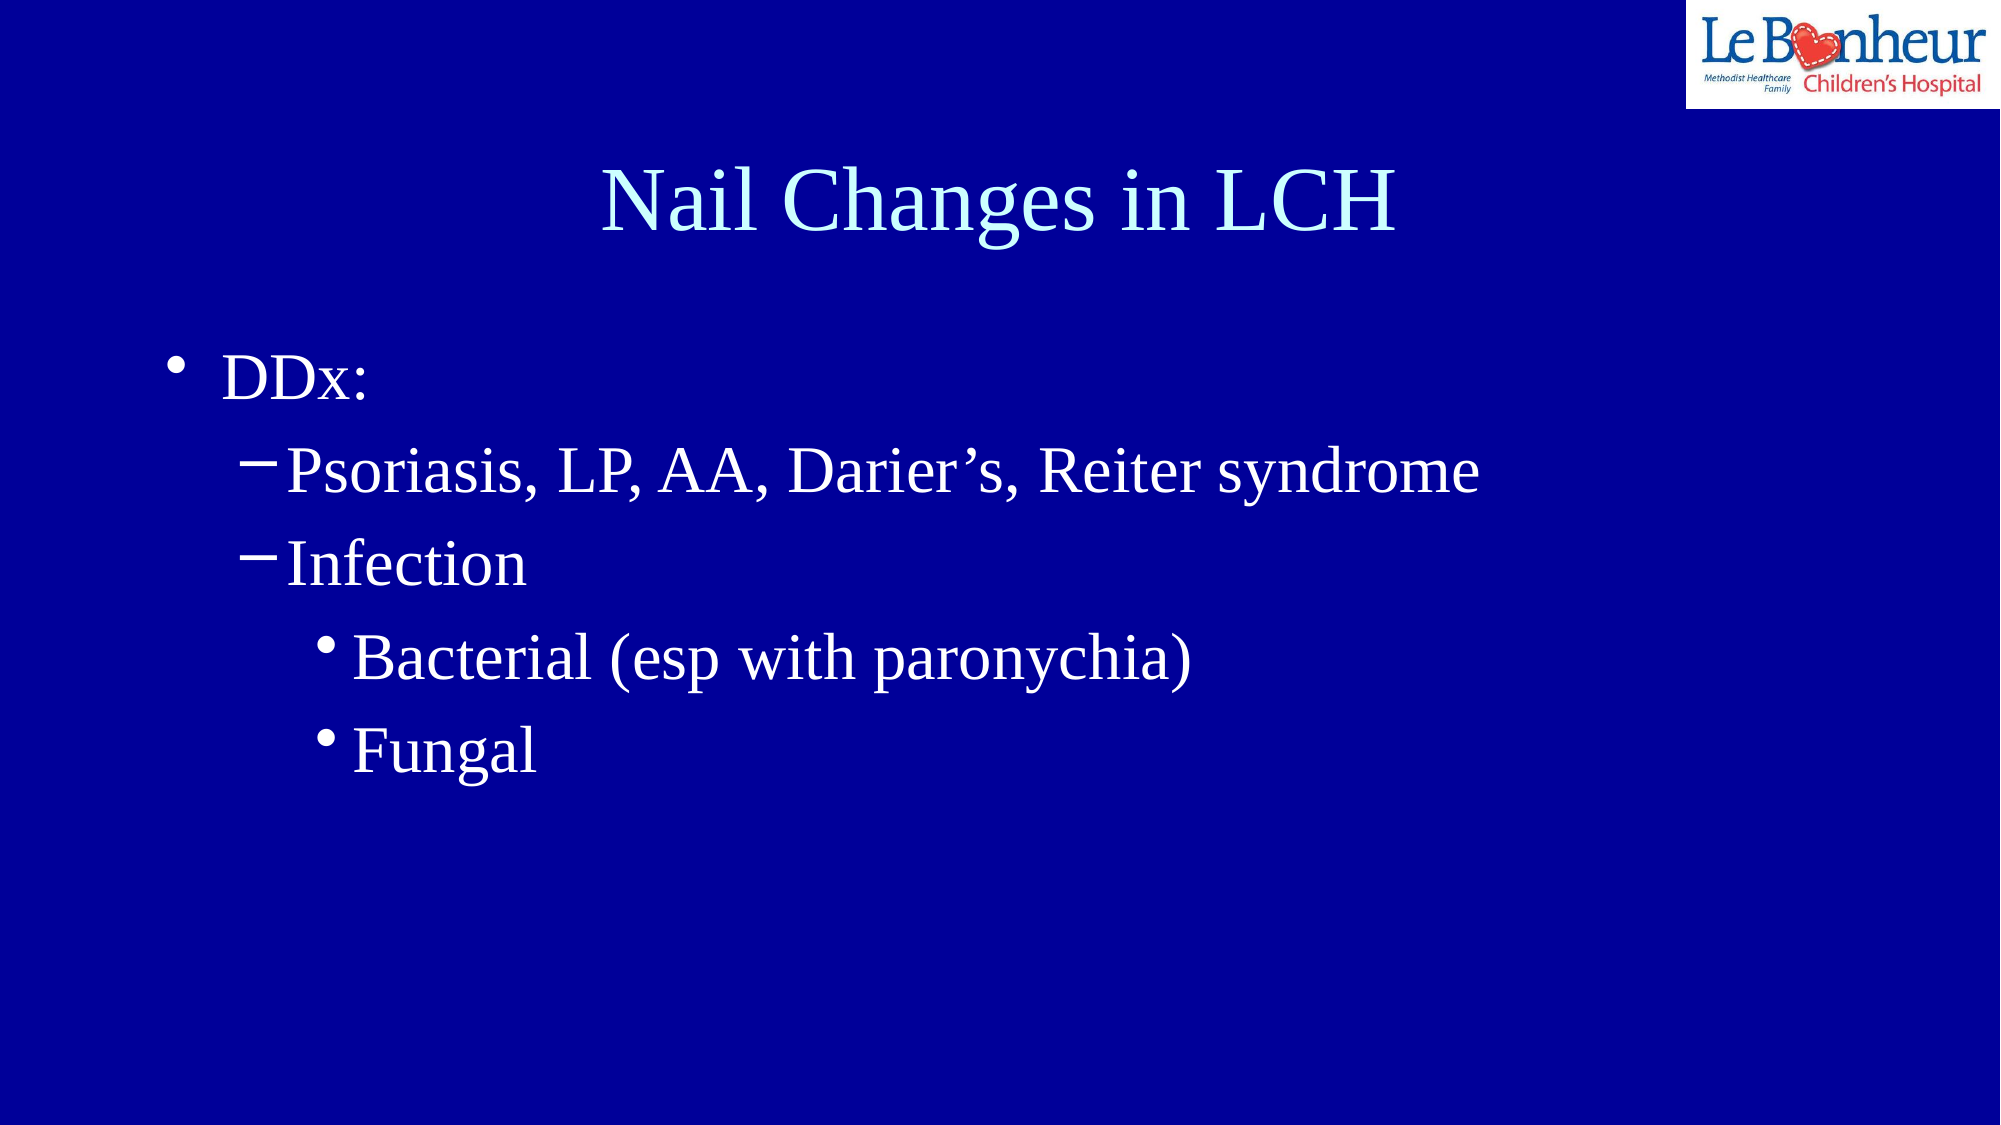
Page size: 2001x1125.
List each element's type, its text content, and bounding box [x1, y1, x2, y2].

picture [1686, 0, 2000, 109]
list DDx: Psoriasis, LP, AA, Darier’s, Reiter syndrome Infection Bacterial (esp with paronychia) Fungal [150, 324, 1850, 1000]
title Nail Changes in LCH [150, 99, 1850, 288]
